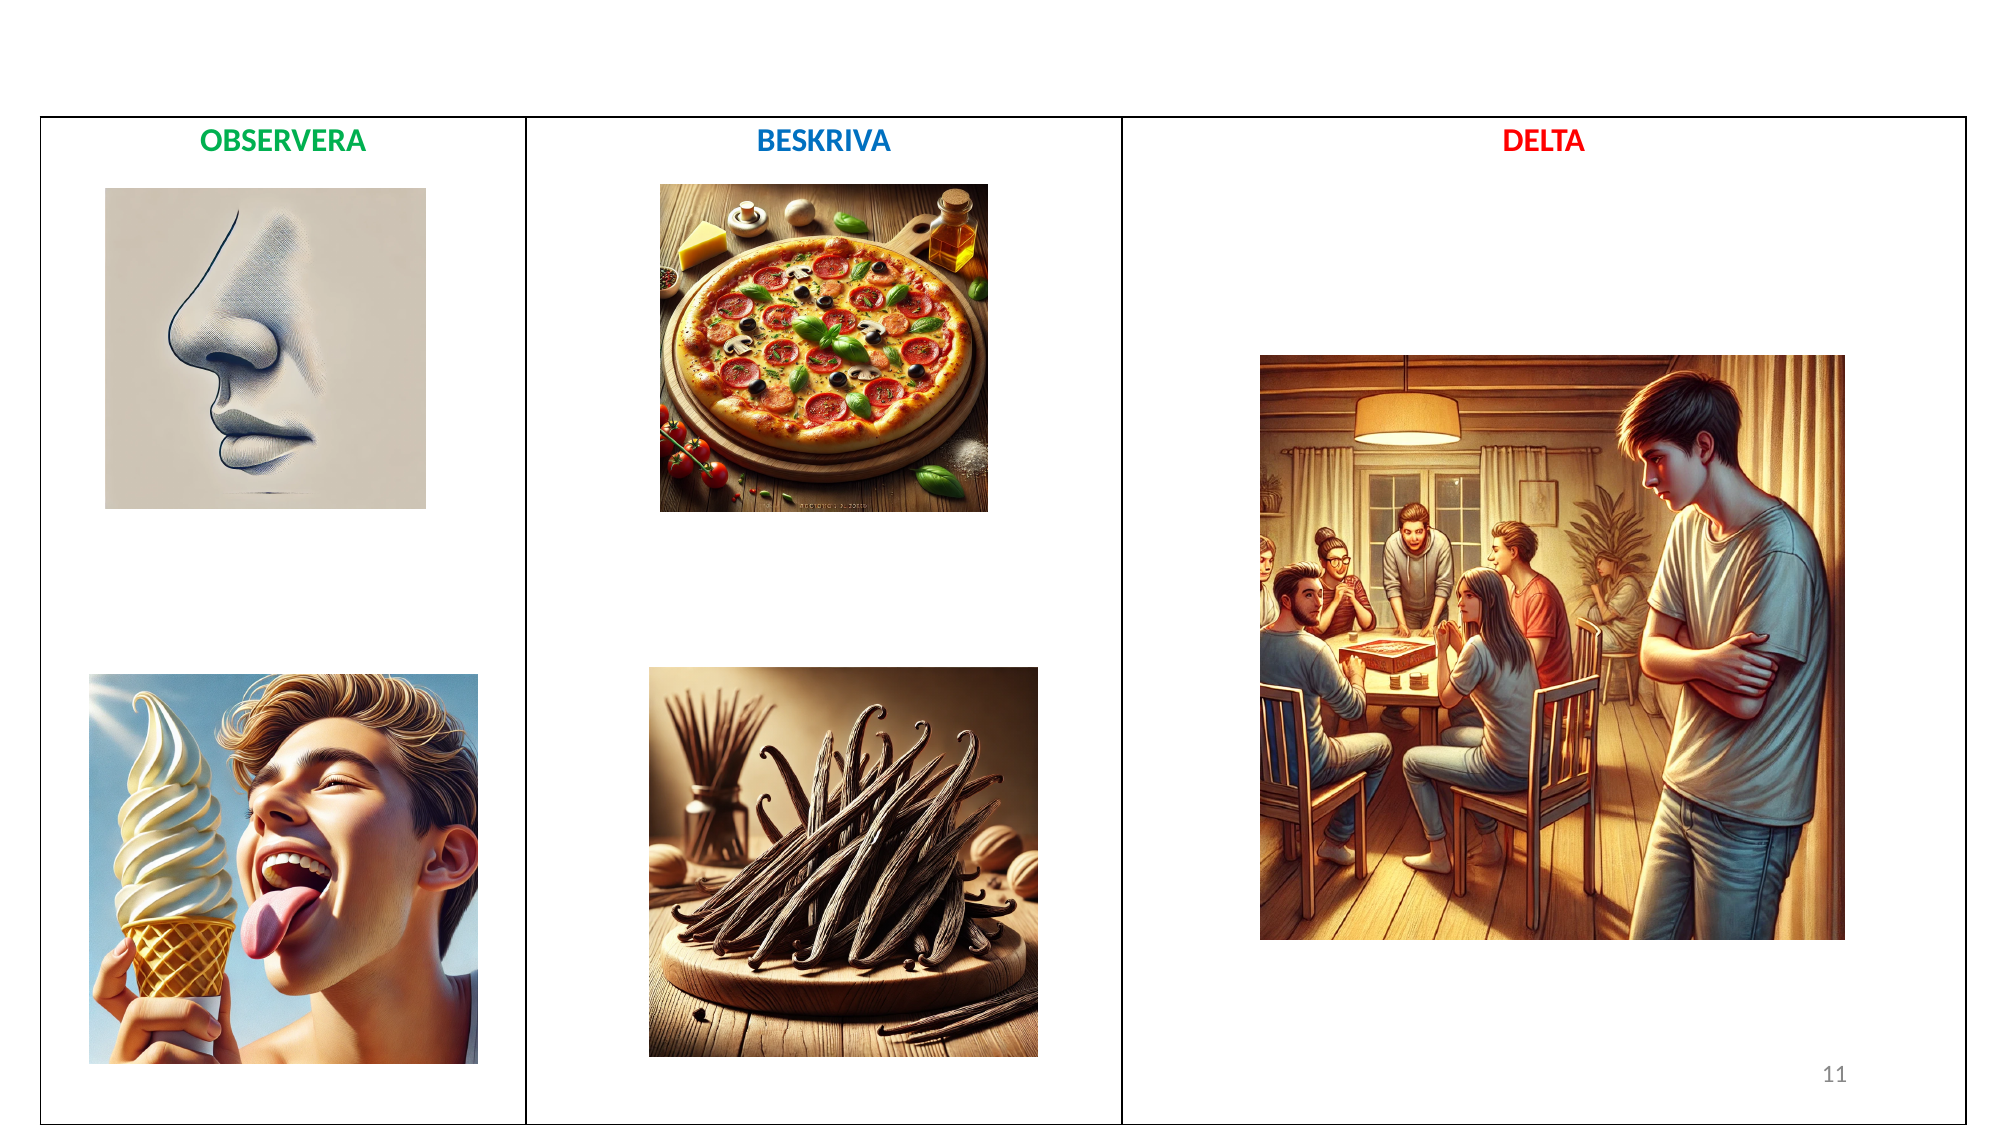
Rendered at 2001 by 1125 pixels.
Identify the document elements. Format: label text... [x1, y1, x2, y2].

picture [648, 667, 1038, 1057]
slide_number 11 [1412, 1042, 1863, 1103]
picture [660, 184, 989, 512]
picture [105, 188, 426, 509]
table_header BESKRIVA [527, 118, 1121, 1124]
picture [1260, 355, 1845, 940]
picture [88, 674, 478, 1064]
table_header DELTA [1123, 118, 1965, 1124]
table_header OBSERVERA [41, 118, 525, 1124]
